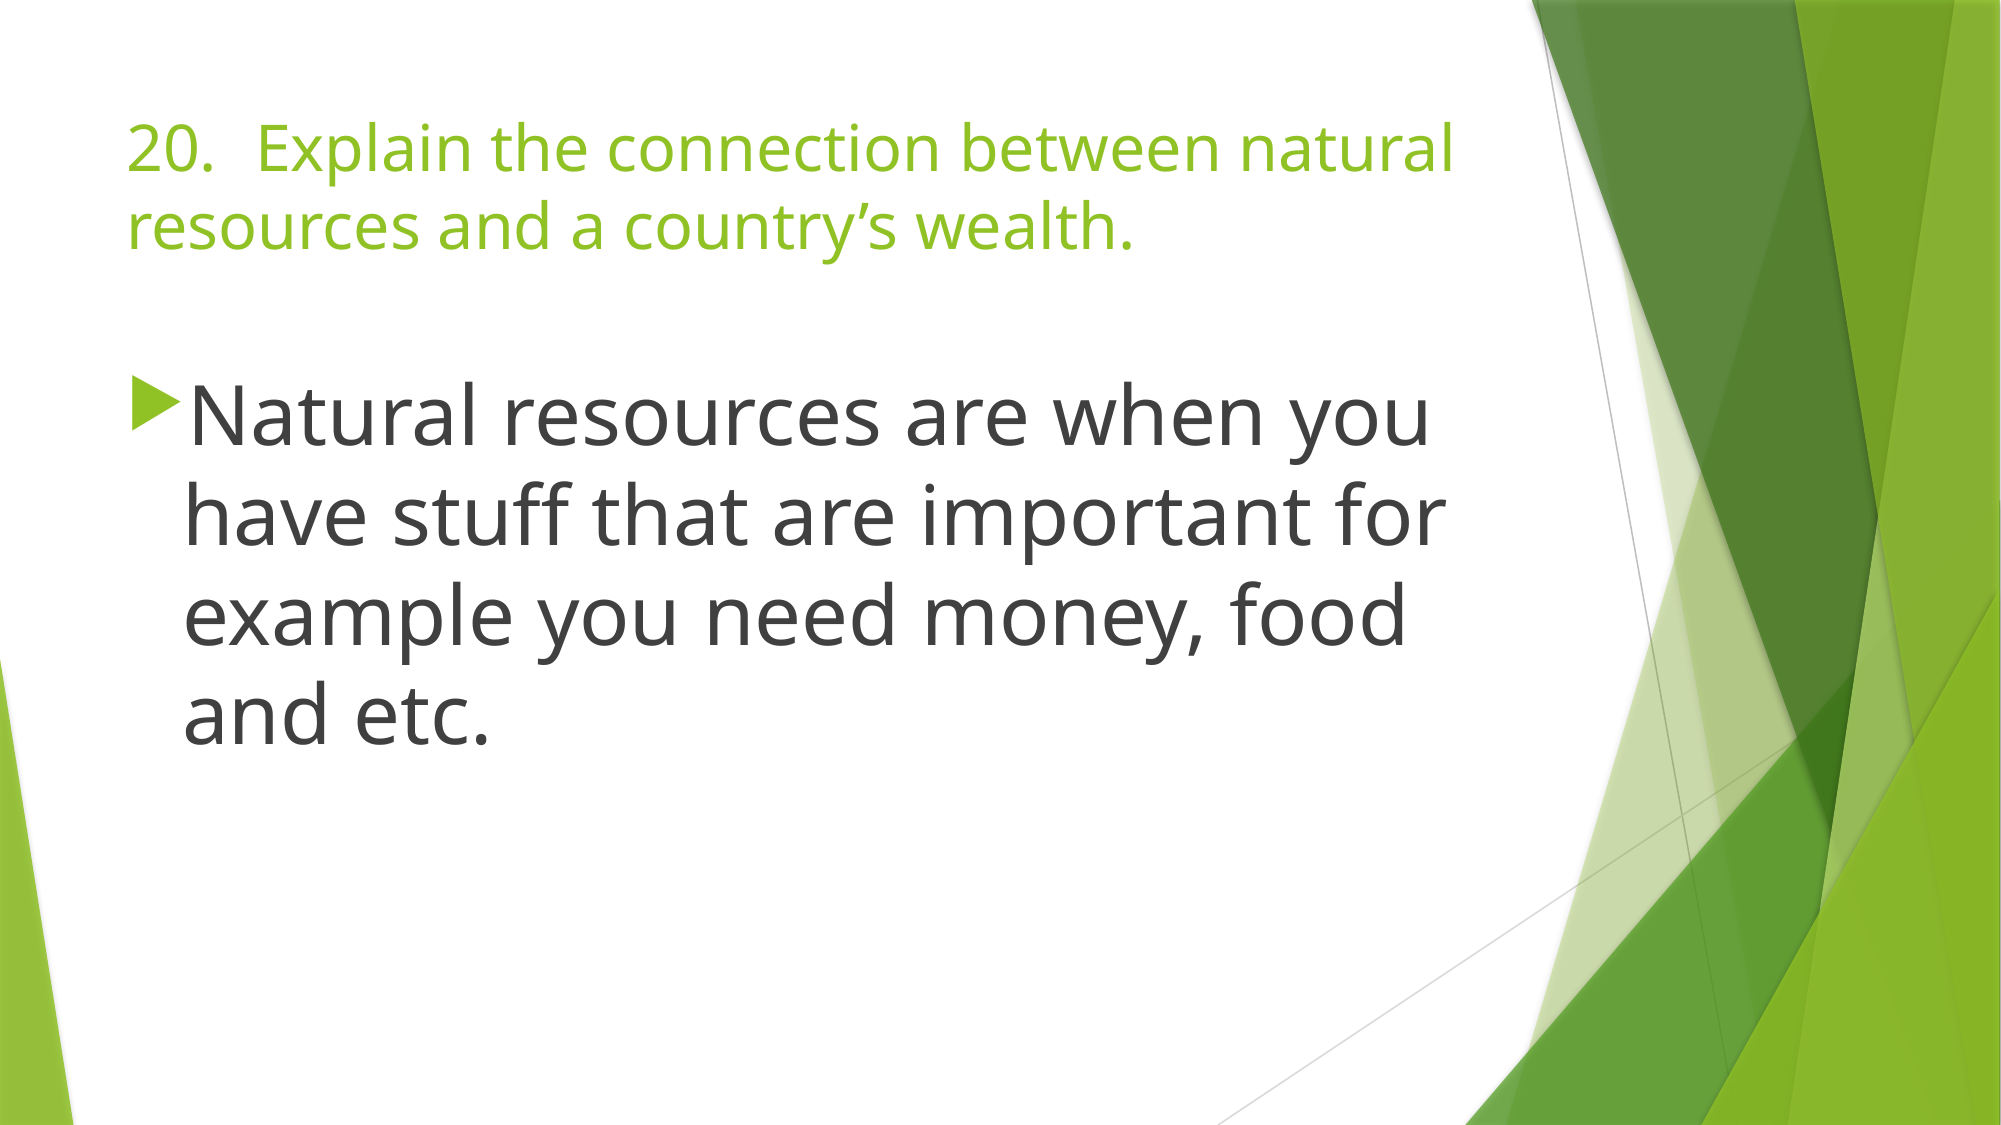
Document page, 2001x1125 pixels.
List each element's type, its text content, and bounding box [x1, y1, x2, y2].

list Natural resources are when you have stuff that are important for example you need money, food and etc. [111, 354, 1522, 992]
title 20. Explain the connection between natural resources and a country’s wealth. [111, 99, 1522, 317]
